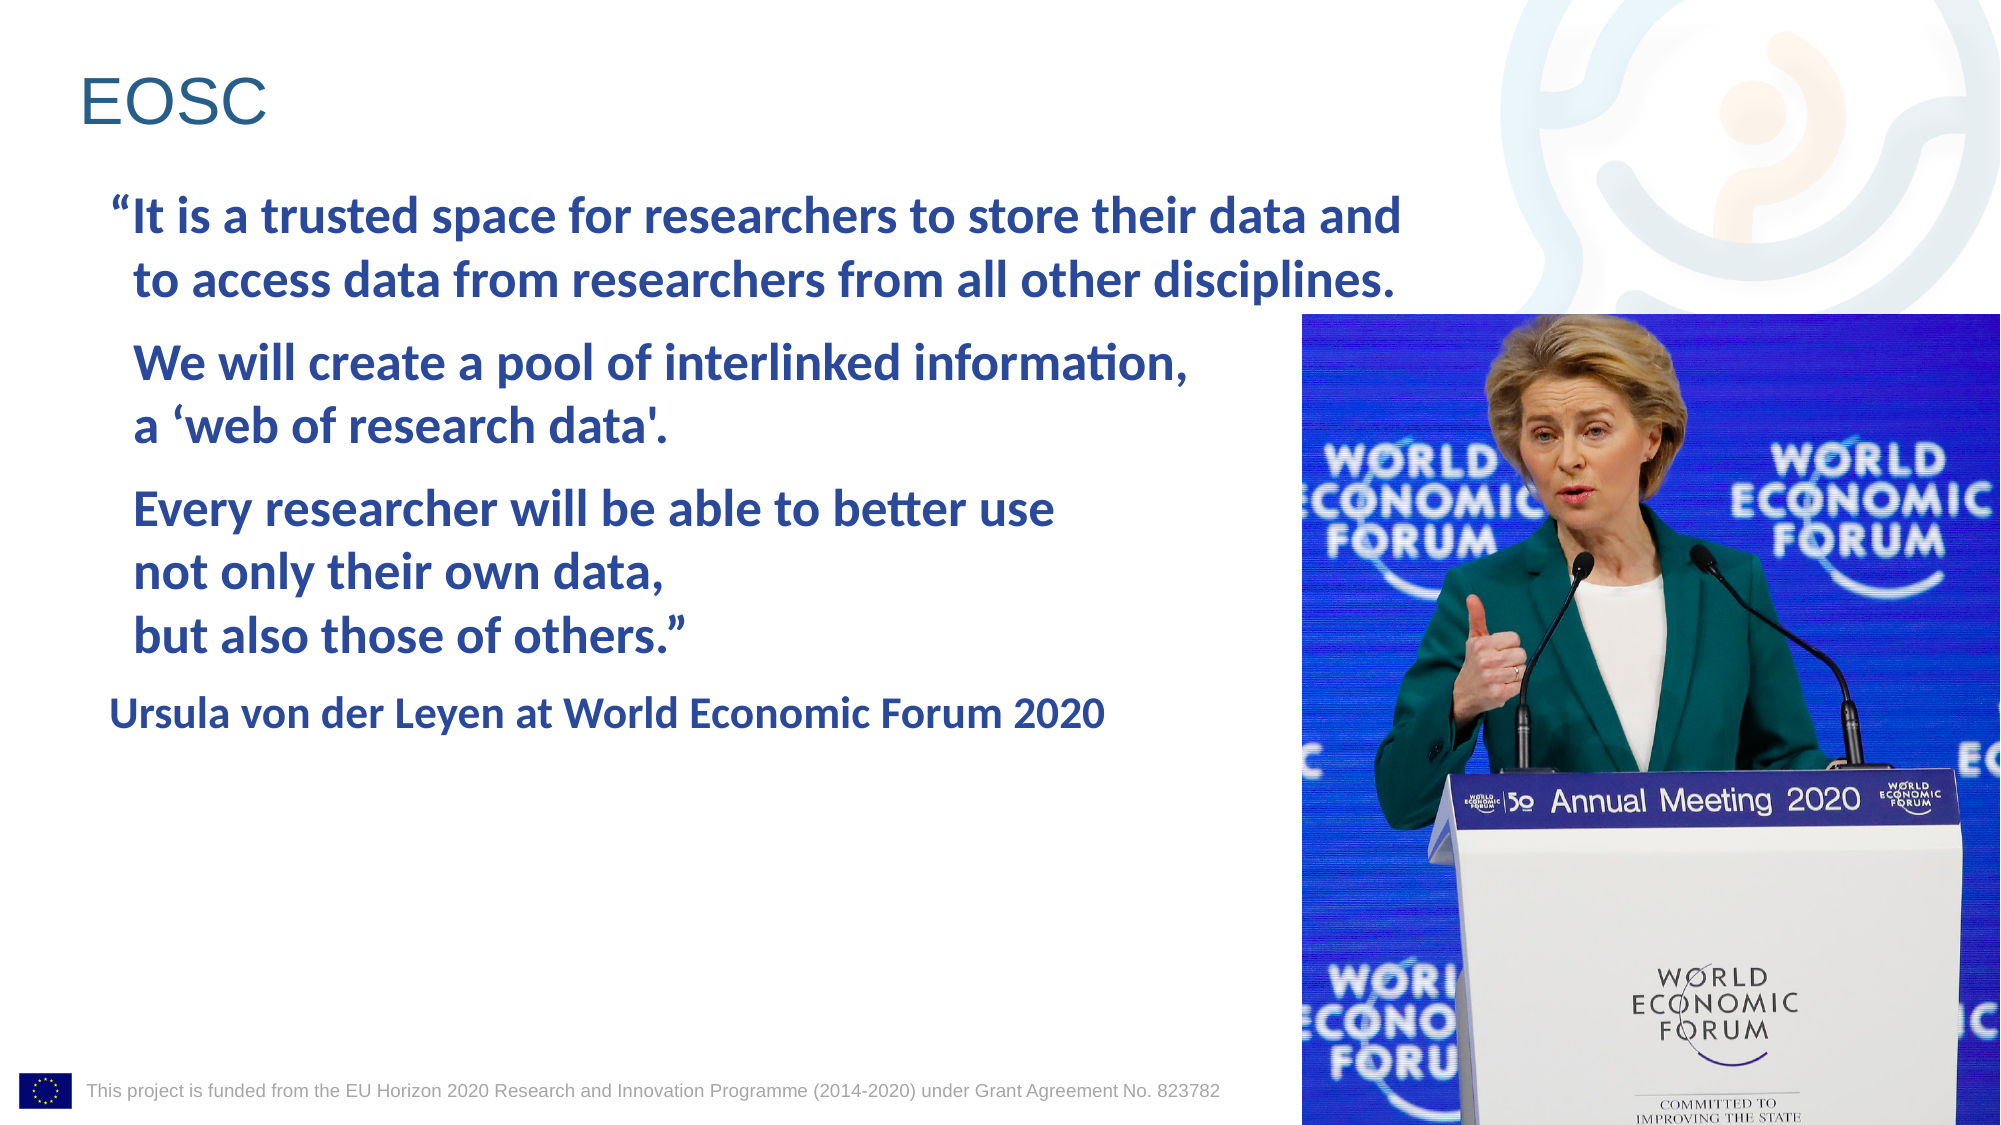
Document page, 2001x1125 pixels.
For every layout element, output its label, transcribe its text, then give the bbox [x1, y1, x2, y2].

picture [19, 1073, 72, 1109]
picture [1302, 314, 2001, 1125]
text_box “It is a trusted space for researchers to store their data and to access data from researchers from all other disciplines. We will create a pool of interlinked information, a ‘web of research data'. Every researcher will be able to better use not only their own data, but also those of others.” Ursula von der Leyen at World Economic Forum 2020 [94, 173, 1937, 747]
title EOSC [64, 59, 1863, 288]
